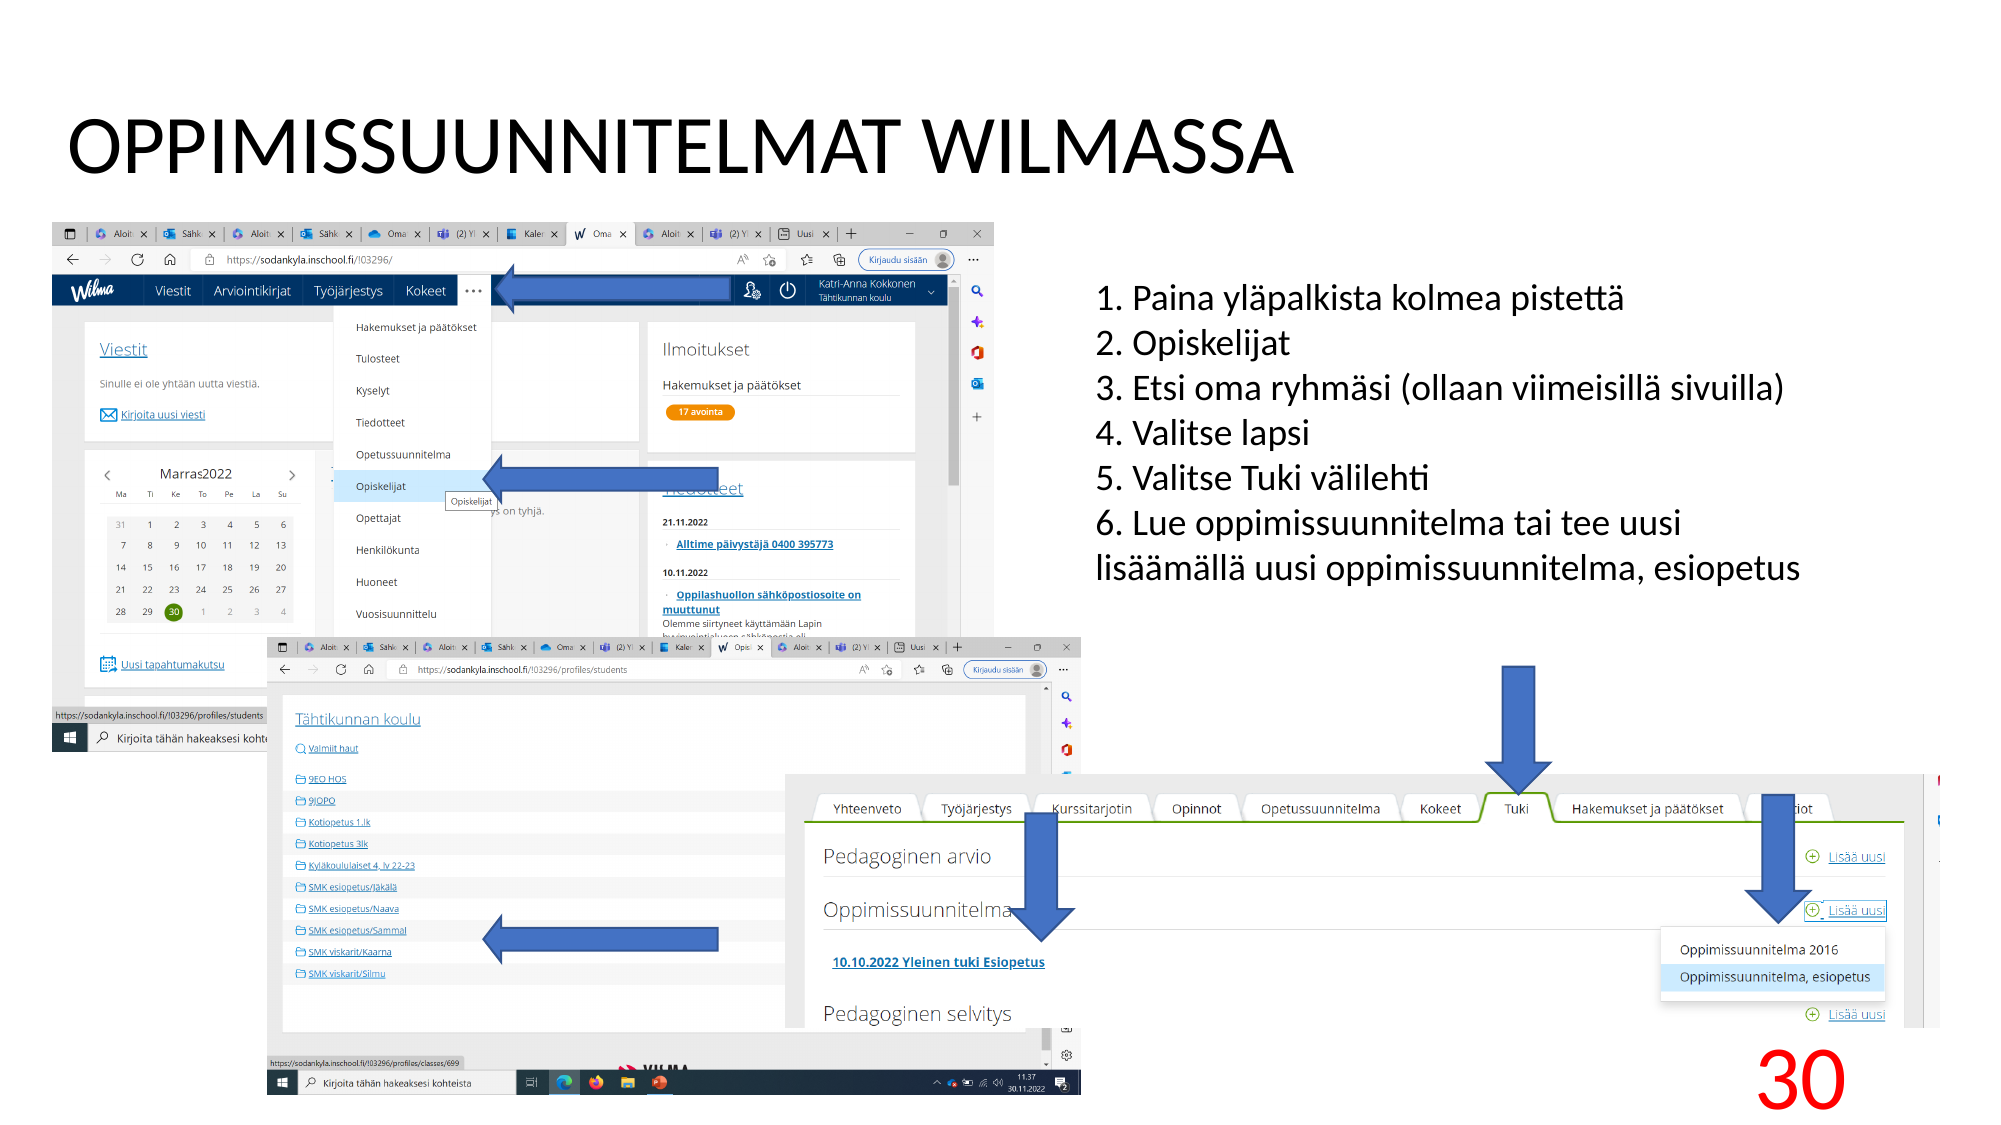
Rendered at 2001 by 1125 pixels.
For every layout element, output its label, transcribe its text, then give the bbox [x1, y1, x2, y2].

text_box [1484, 665, 1553, 774]
slide_number 30 [1412, 1042, 1863, 1103]
text_box 1. Paina yläpalkista kolmea pistettä 2. Opiskelijat 3. Etsi oma ryhmäsi (ollaan viimeisillä sivuilla) 4. Valitse lapsi 5. Valitse Tuki välilehti 6. Lue oppimissuunnitelma tai tee uusi lisäämällä uusi oppimissuunnitelma, esiopetus [1080, 266, 1833, 596]
text_box OPPIMISSUUNNITELMAT WILMASSA [52, 82, 1519, 198]
picture [52, 222, 1940, 1095]
